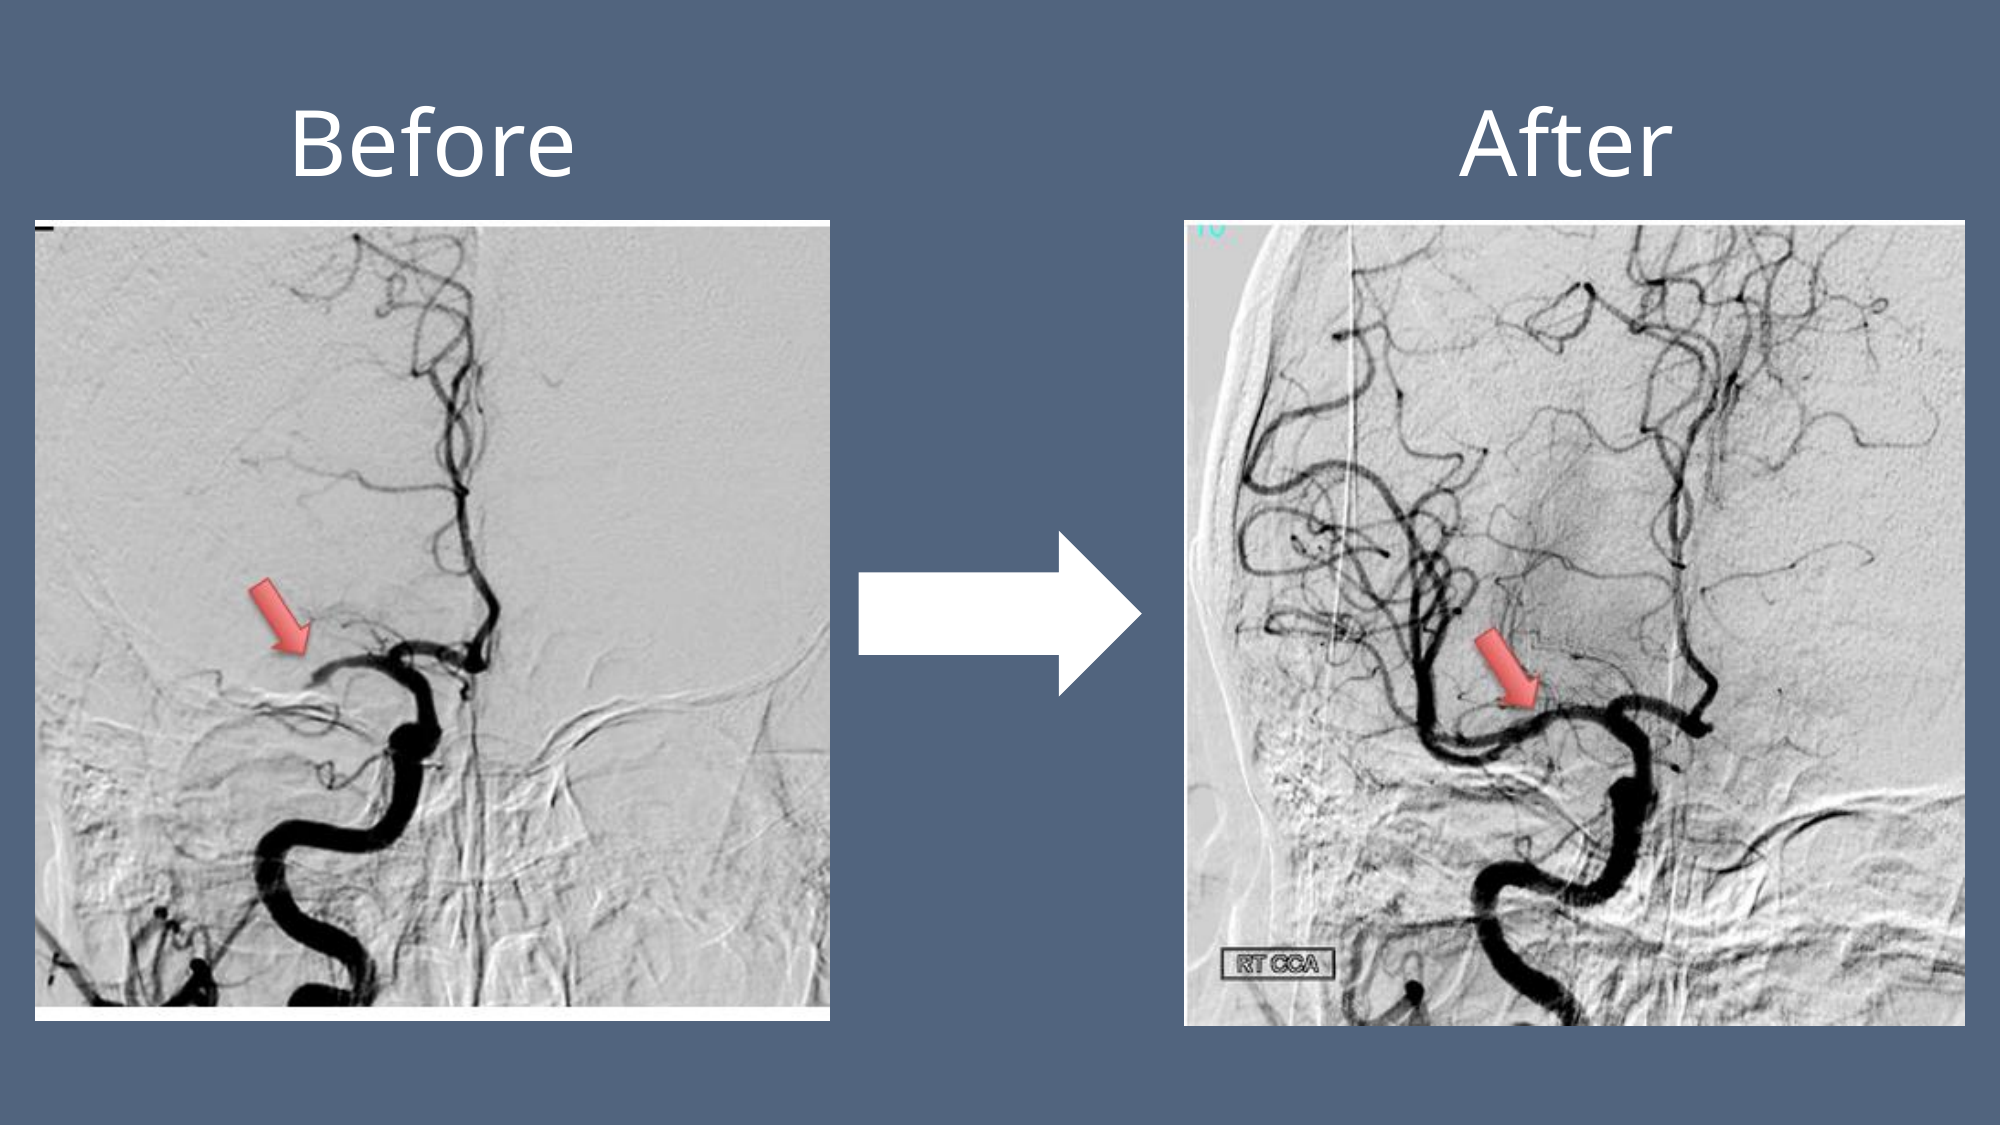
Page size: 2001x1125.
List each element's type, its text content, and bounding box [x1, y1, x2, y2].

text_box [858, 530, 1142, 697]
picture [35, 220, 830, 1021]
picture [1184, 220, 1965, 1026]
title Before [190, 99, 676, 220]
text_box After [1324, 99, 1810, 220]
